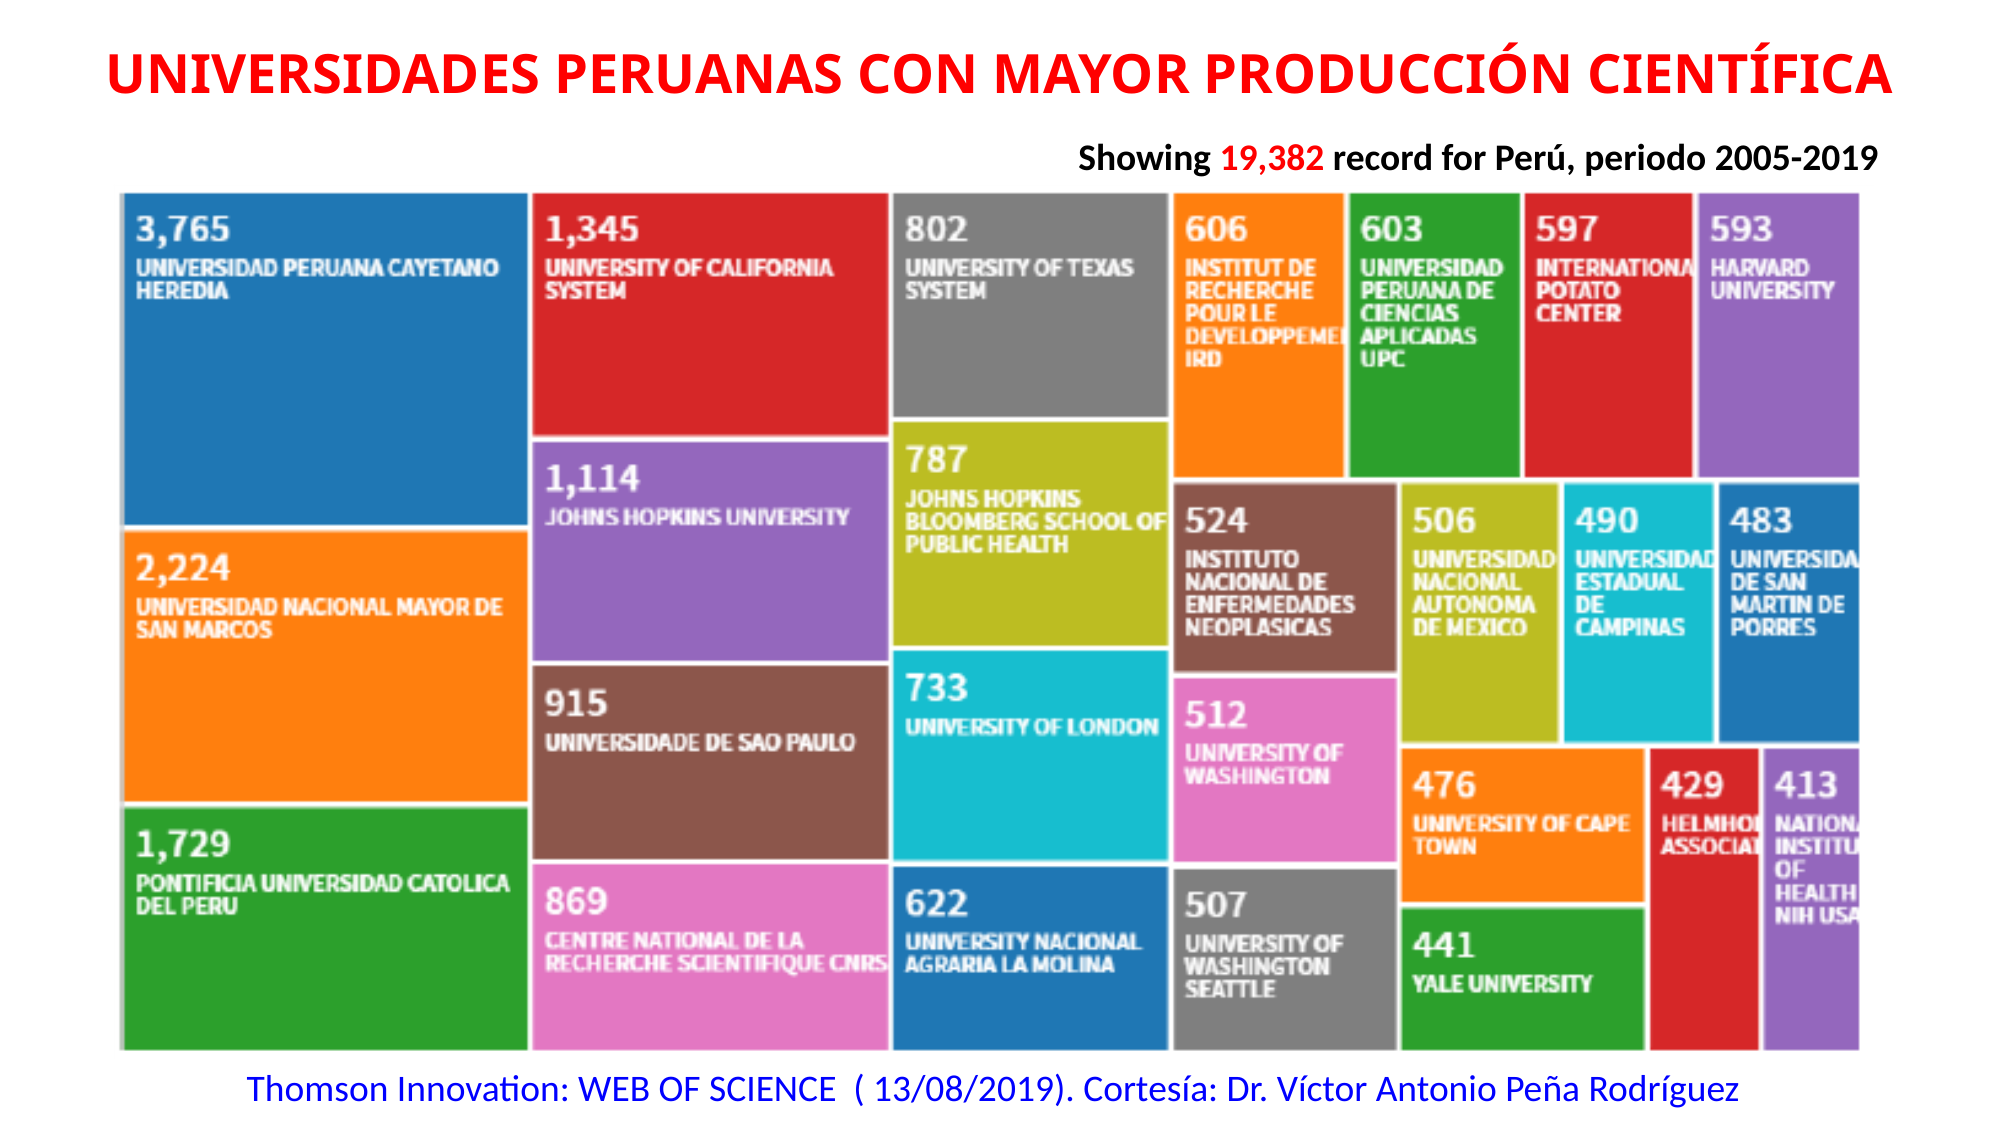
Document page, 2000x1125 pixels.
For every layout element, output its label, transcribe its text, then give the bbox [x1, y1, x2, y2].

text_box Thomson Innovation: WEB OF SCIENCE ( 13/08/2019). Cortesía: Dr. Víctor Antonio Peña Rodríguez [231, 1066, 1756, 1117]
picture [113, 184, 1875, 1059]
text_box Showing 19,382 record for Perú, periodo 2005-2019 [1063, 149, 1894, 186]
title Universidades peruanas con mayor producción científica [43, 0, 1957, 149]
